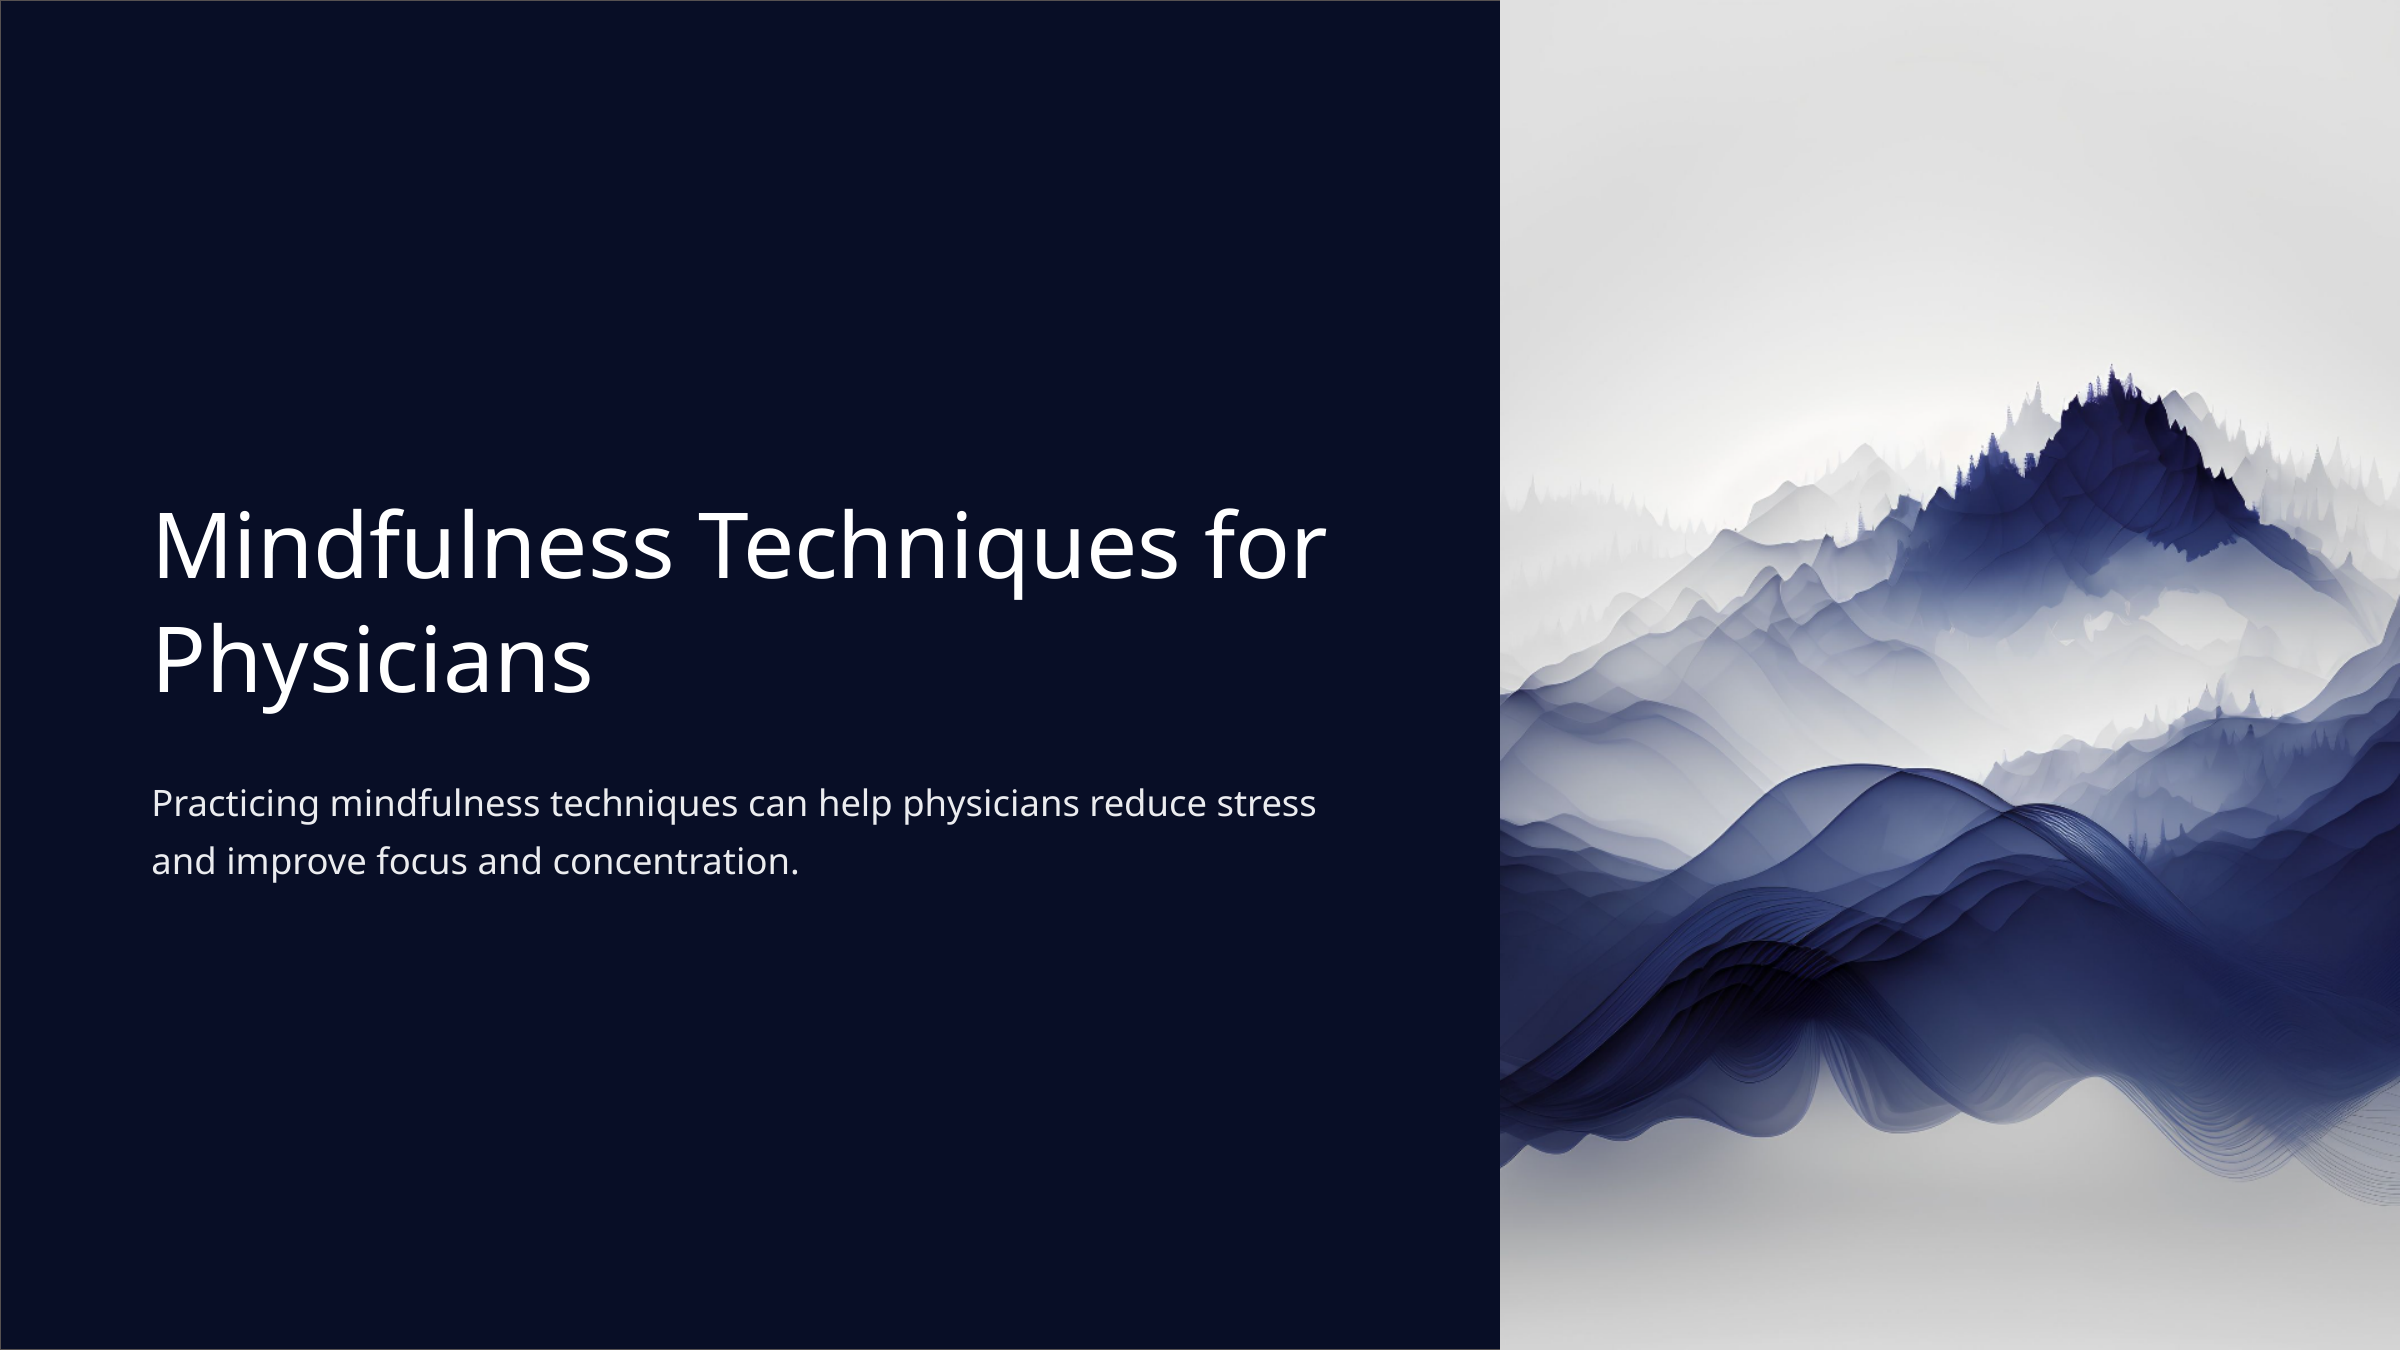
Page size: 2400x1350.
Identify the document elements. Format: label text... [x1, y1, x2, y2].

text_box Mindfulness Techniques for Physicians [136, 475, 1364, 704]
text_box [0, 0, 1499, 1350]
picture [1499, 0, 2400, 1350]
text_box Practicing mindfulness techniques can help physicians reduce stress and improve focus and concentration. [136, 757, 1364, 875]
